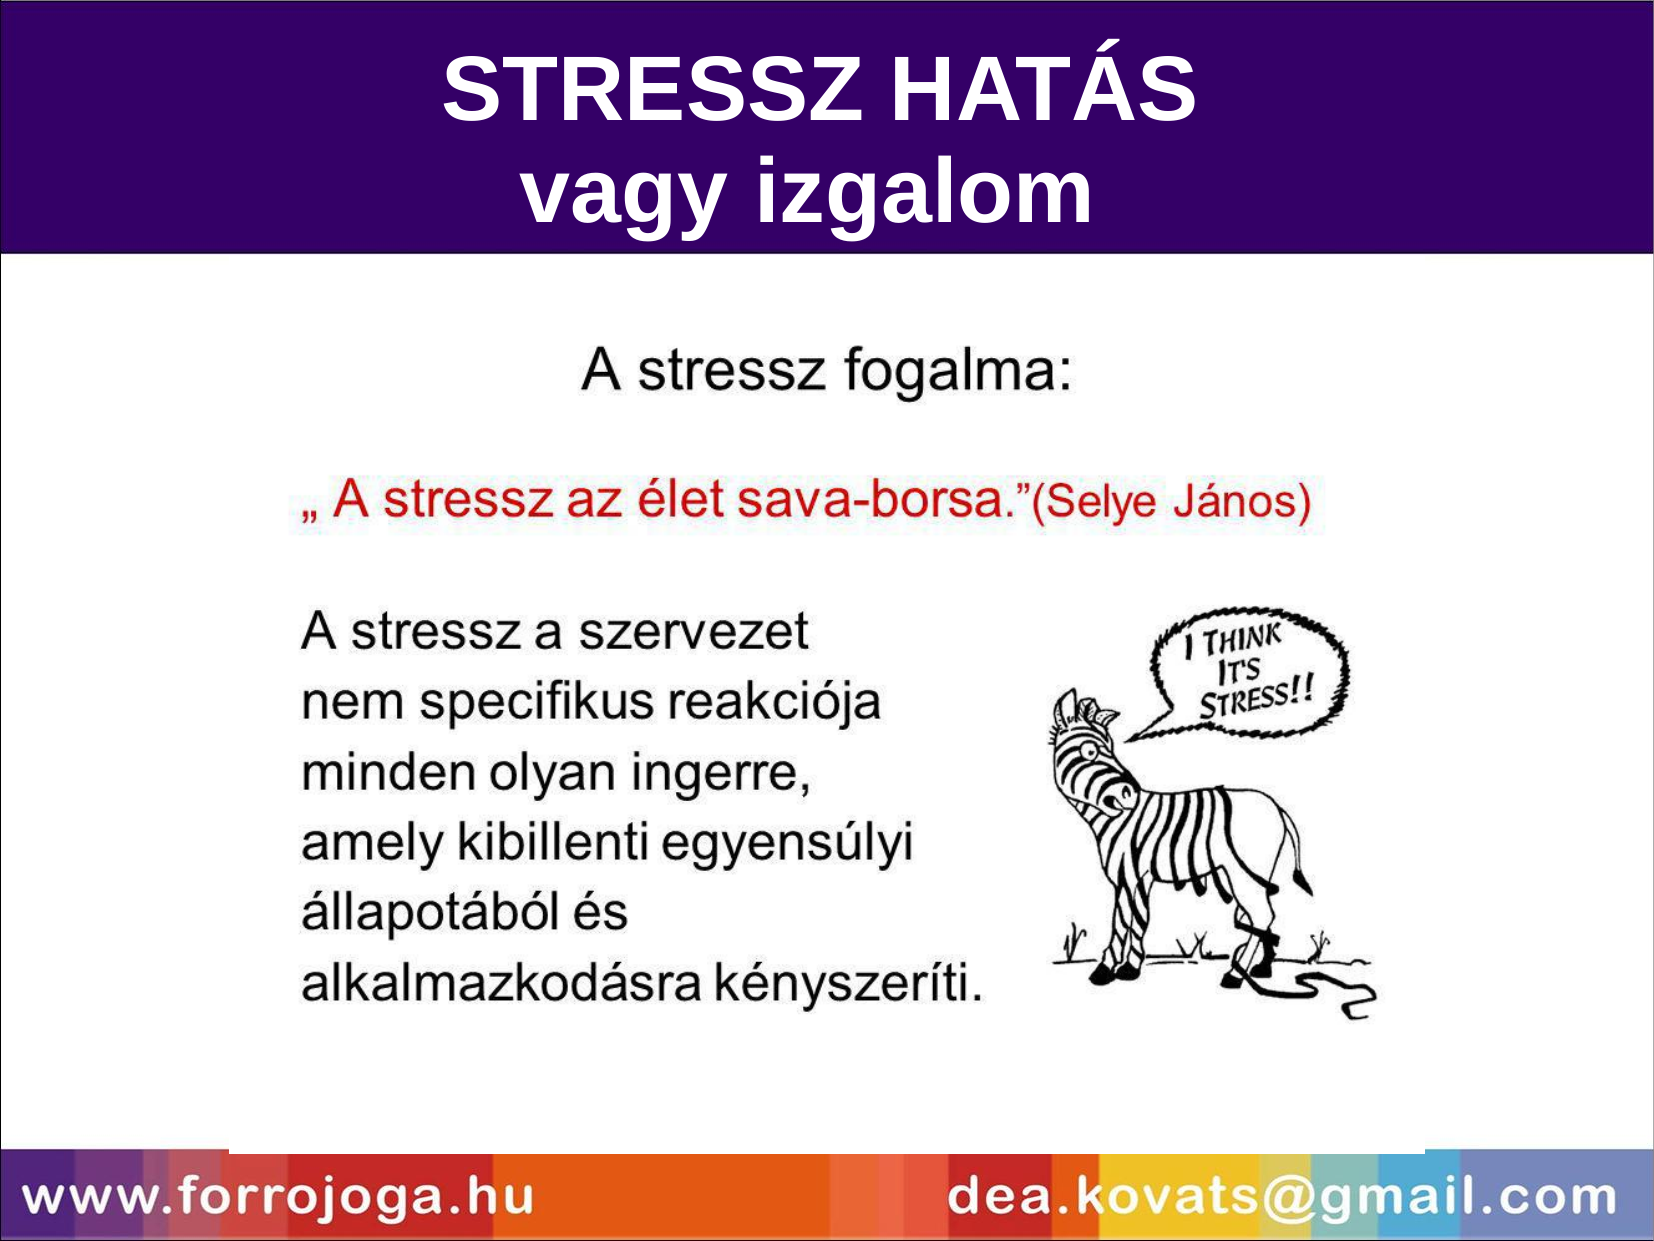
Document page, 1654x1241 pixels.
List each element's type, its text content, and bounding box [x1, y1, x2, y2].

picture [0, 0, 1654, 1241]
text_box STRESSZ HATÁS vagy izgalom [76, 32, 1565, 244]
